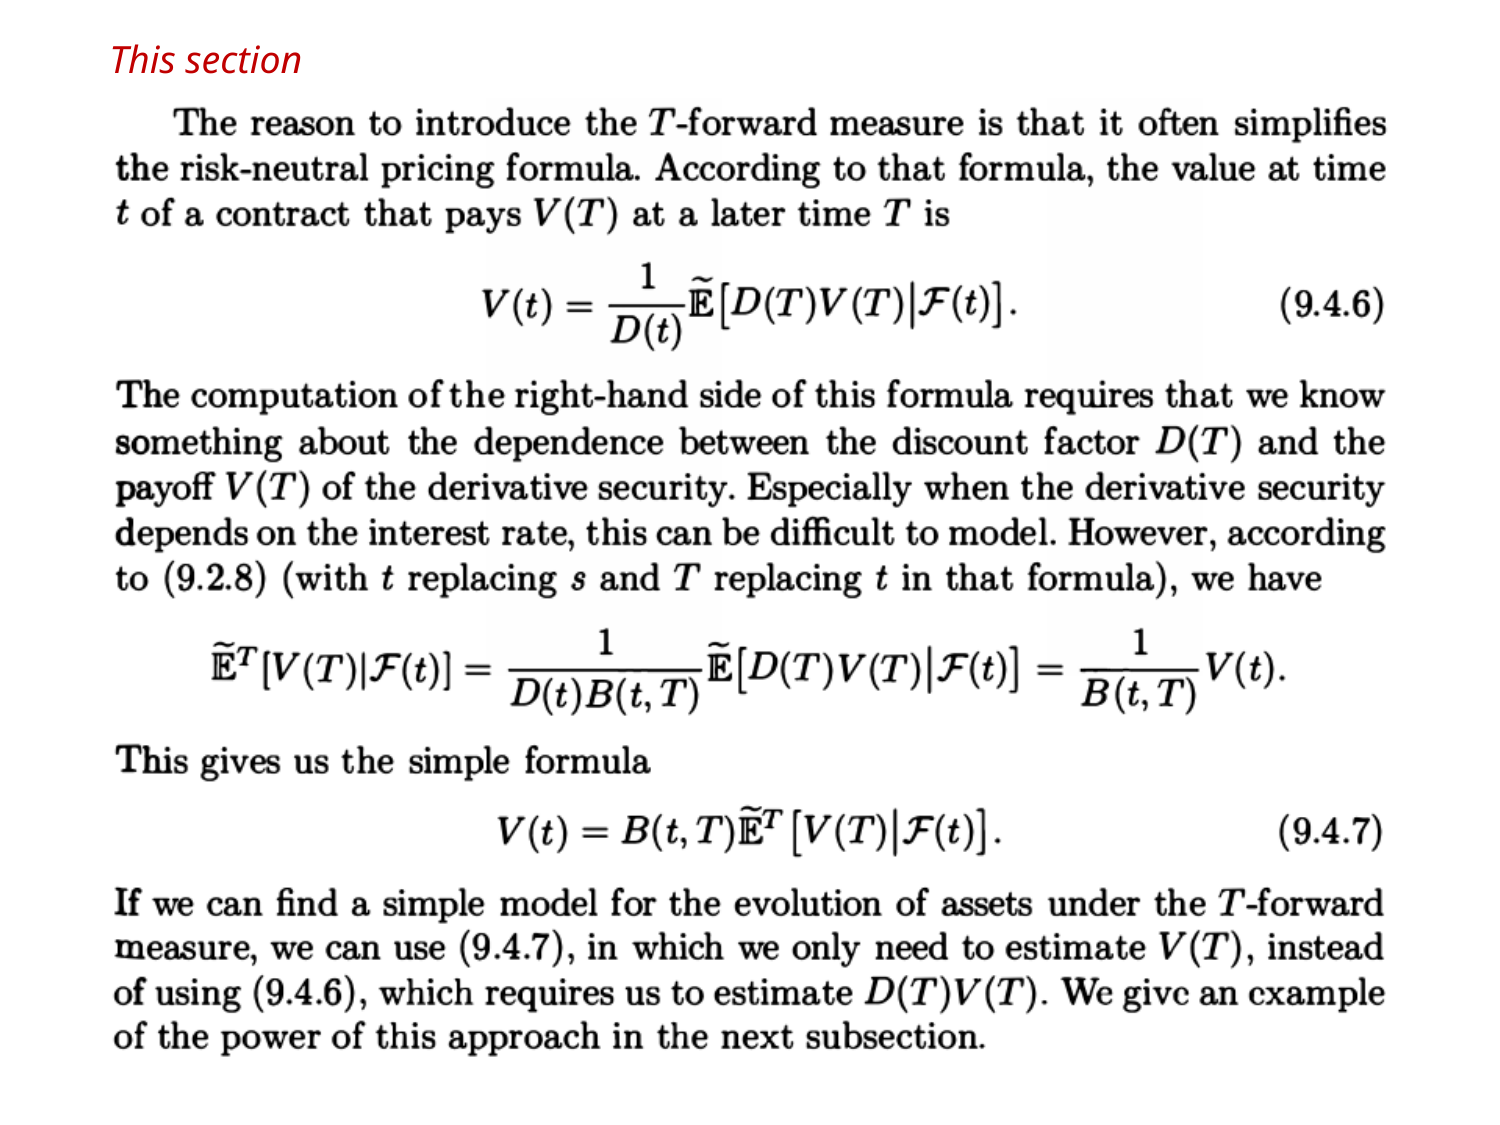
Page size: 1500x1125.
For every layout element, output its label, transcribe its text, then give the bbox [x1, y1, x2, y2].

picture [96, 98, 1403, 1071]
text_box This section [94, 28, 799, 88]
